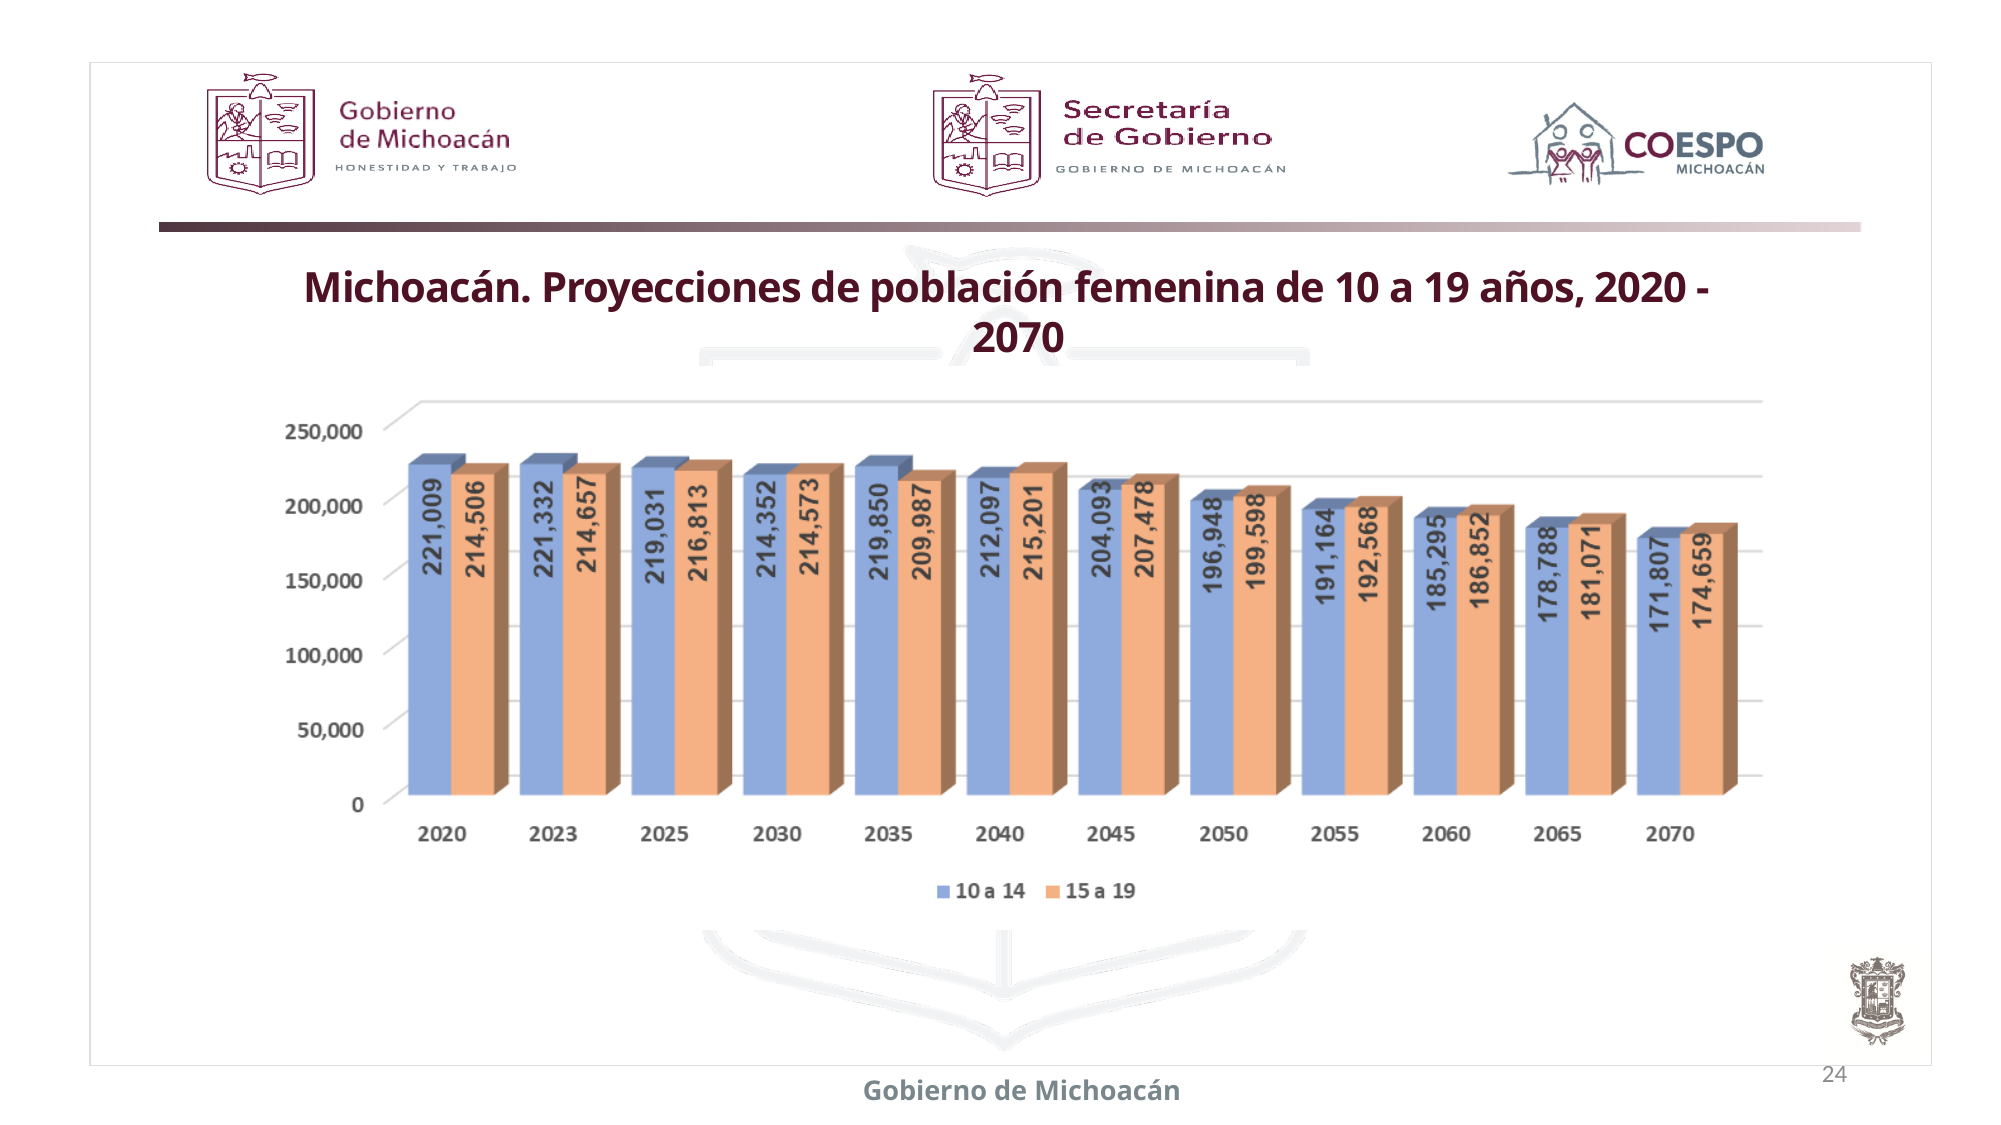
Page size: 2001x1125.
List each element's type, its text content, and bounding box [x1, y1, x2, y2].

picture [1828, 945, 1926, 1063]
picture [340, 101, 510, 148]
text_box Gobierno de Michoacán [860, 1073, 1189, 1123]
picture [215, 366, 1848, 930]
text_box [89, 62, 1932, 1066]
picture [933, 74, 1041, 197]
slide_number 24 [1412, 1066, 1863, 1103]
picture [1505, 99, 1778, 190]
